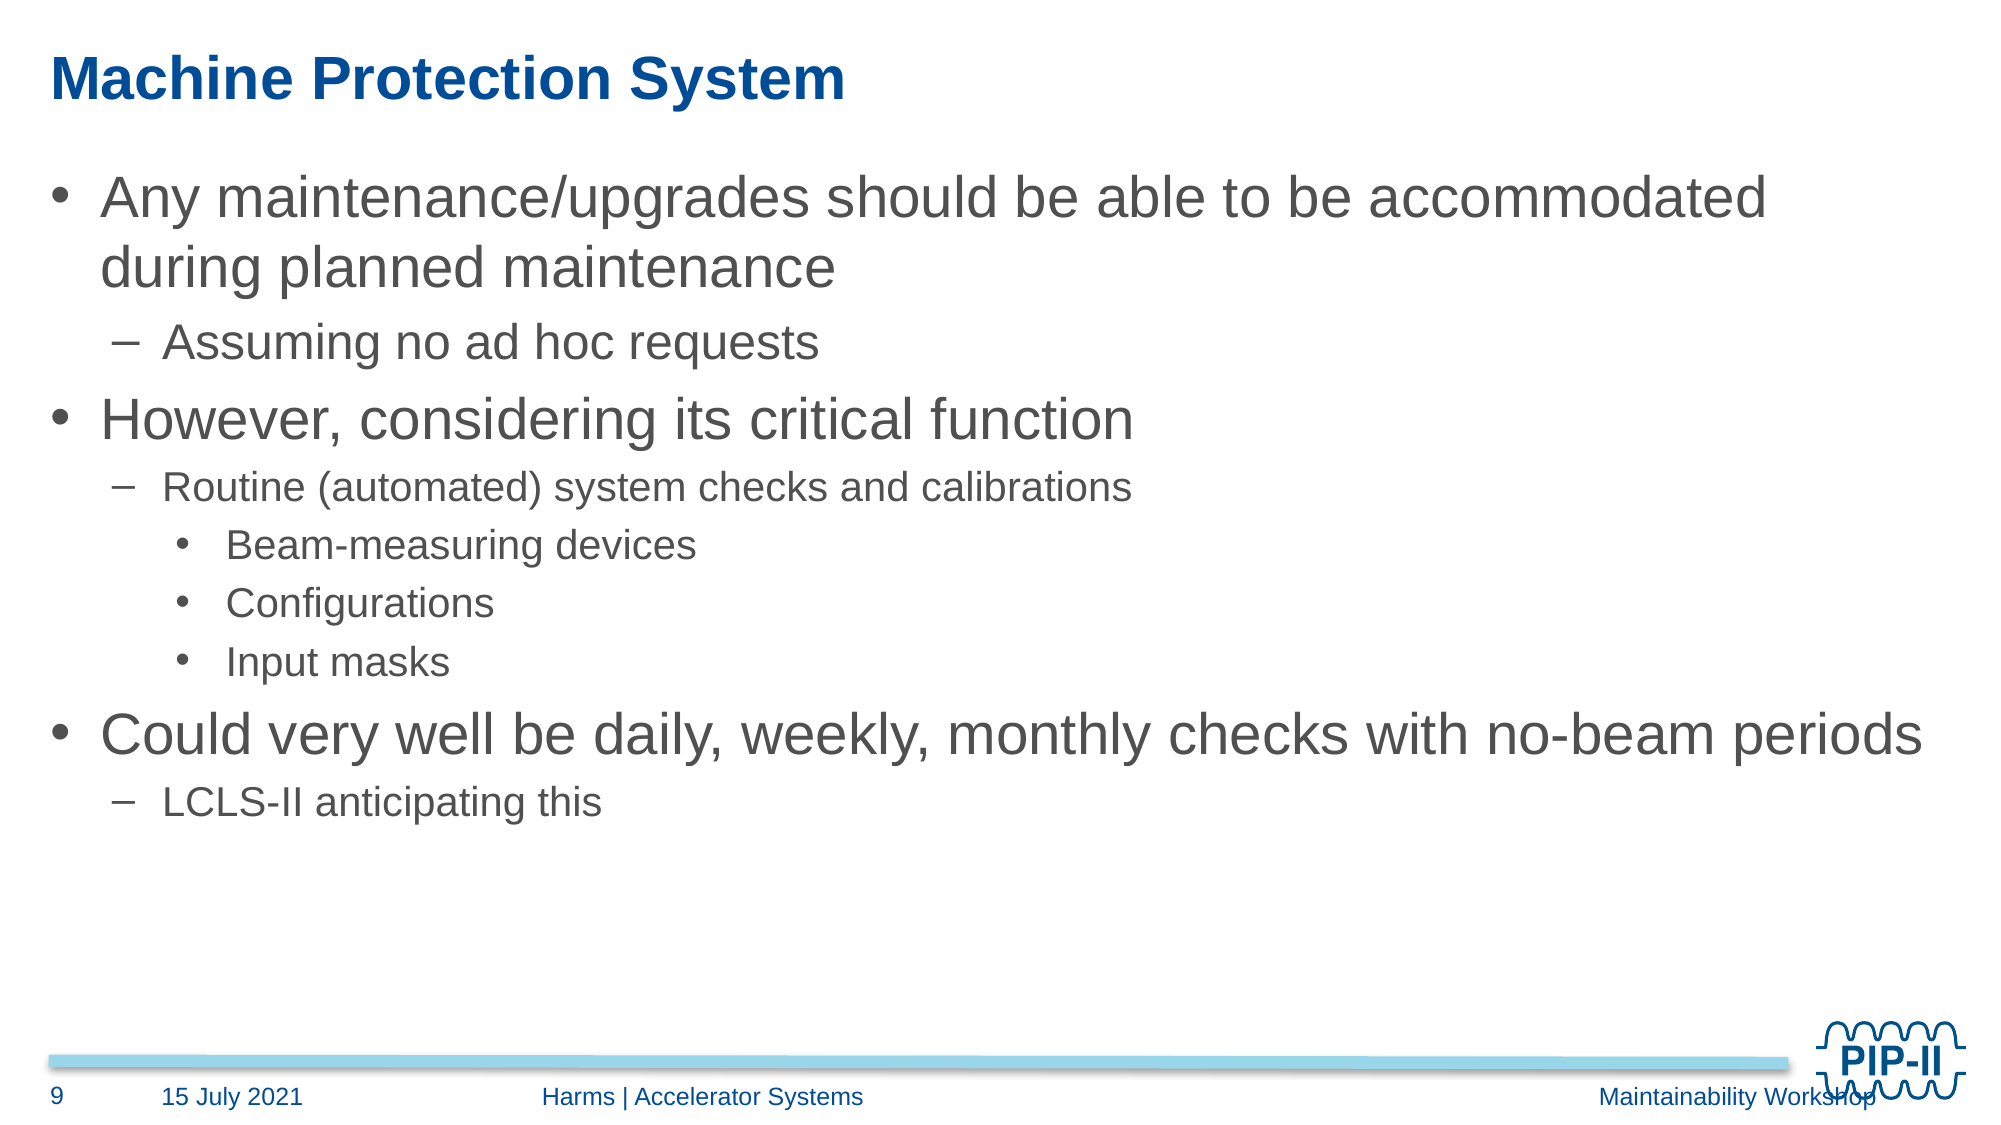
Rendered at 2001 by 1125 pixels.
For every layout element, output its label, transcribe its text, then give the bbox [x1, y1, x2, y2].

footer Harms | Accelerator Systems Maintainability Workshop [472, 1080, 1947, 1120]
slide_number 9 [50, 1079, 141, 1119]
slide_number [161, 1080, 441, 1121]
list Any maintenance/upgrades should be able to be accommodated during planned maintenance Assuming no ad hoc requests However, considering its critical function Routine (automated) system checks and calibrations Beam-measuring devices Configurations Input masks Could very well be daily, weekly, monthly checks with no-beam periods LCLS-II anticipating this [50, 159, 1947, 1014]
title Machine Protection System [50, 41, 1950, 112]
picture [1816, 1021, 1966, 1100]
